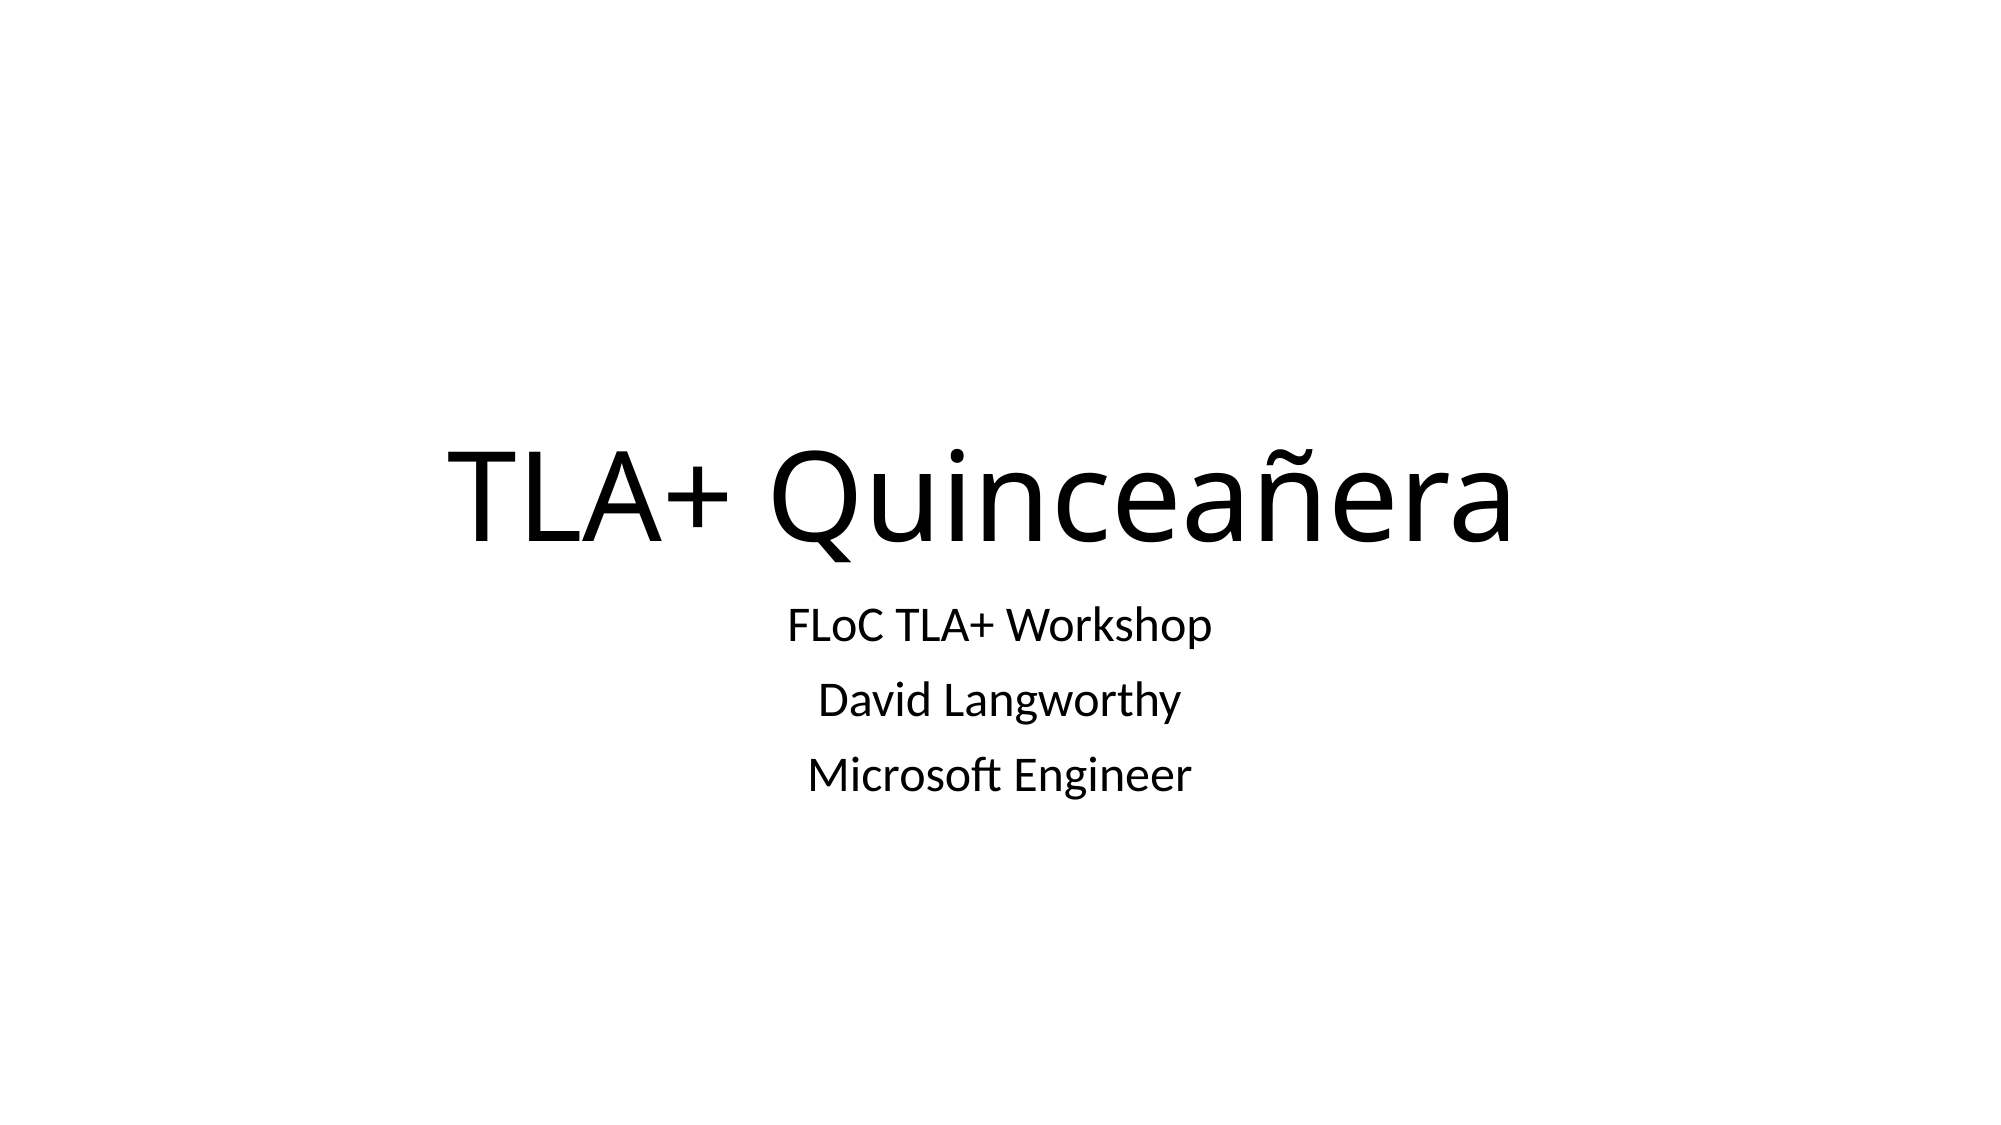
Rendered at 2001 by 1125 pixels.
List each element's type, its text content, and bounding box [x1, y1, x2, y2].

subtitle FLoC TLA+ Workshop David Langworthy Microsoft Engineer [249, 590, 1750, 863]
title TLA+ Quinceañera [249, 184, 1750, 576]
